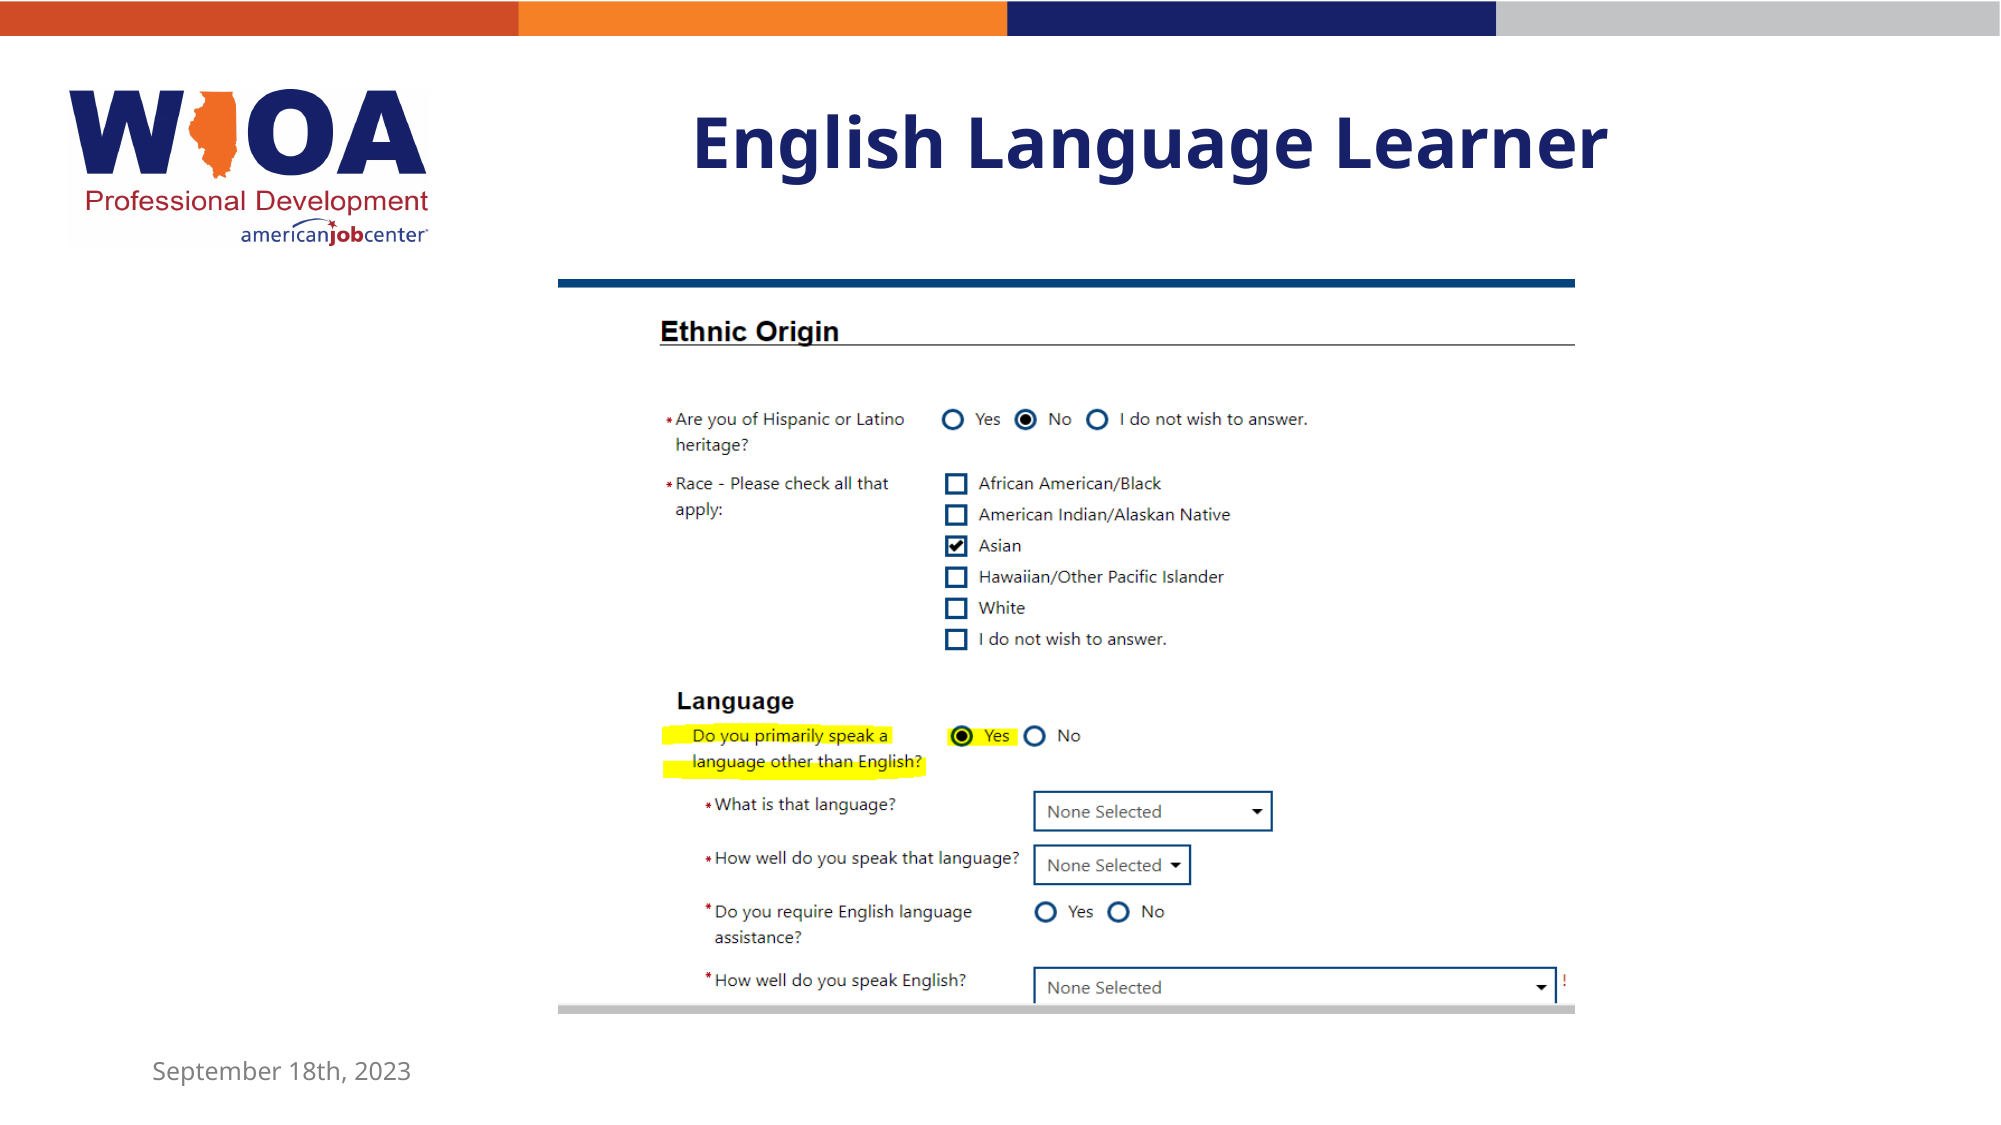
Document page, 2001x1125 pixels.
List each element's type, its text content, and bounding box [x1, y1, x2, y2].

footer September 18th, 2023 [137, 1042, 1338, 1103]
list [558, 279, 1575, 1014]
title English Language Learner [526, 100, 1777, 193]
picture [0, 0, 2000, 1125]
